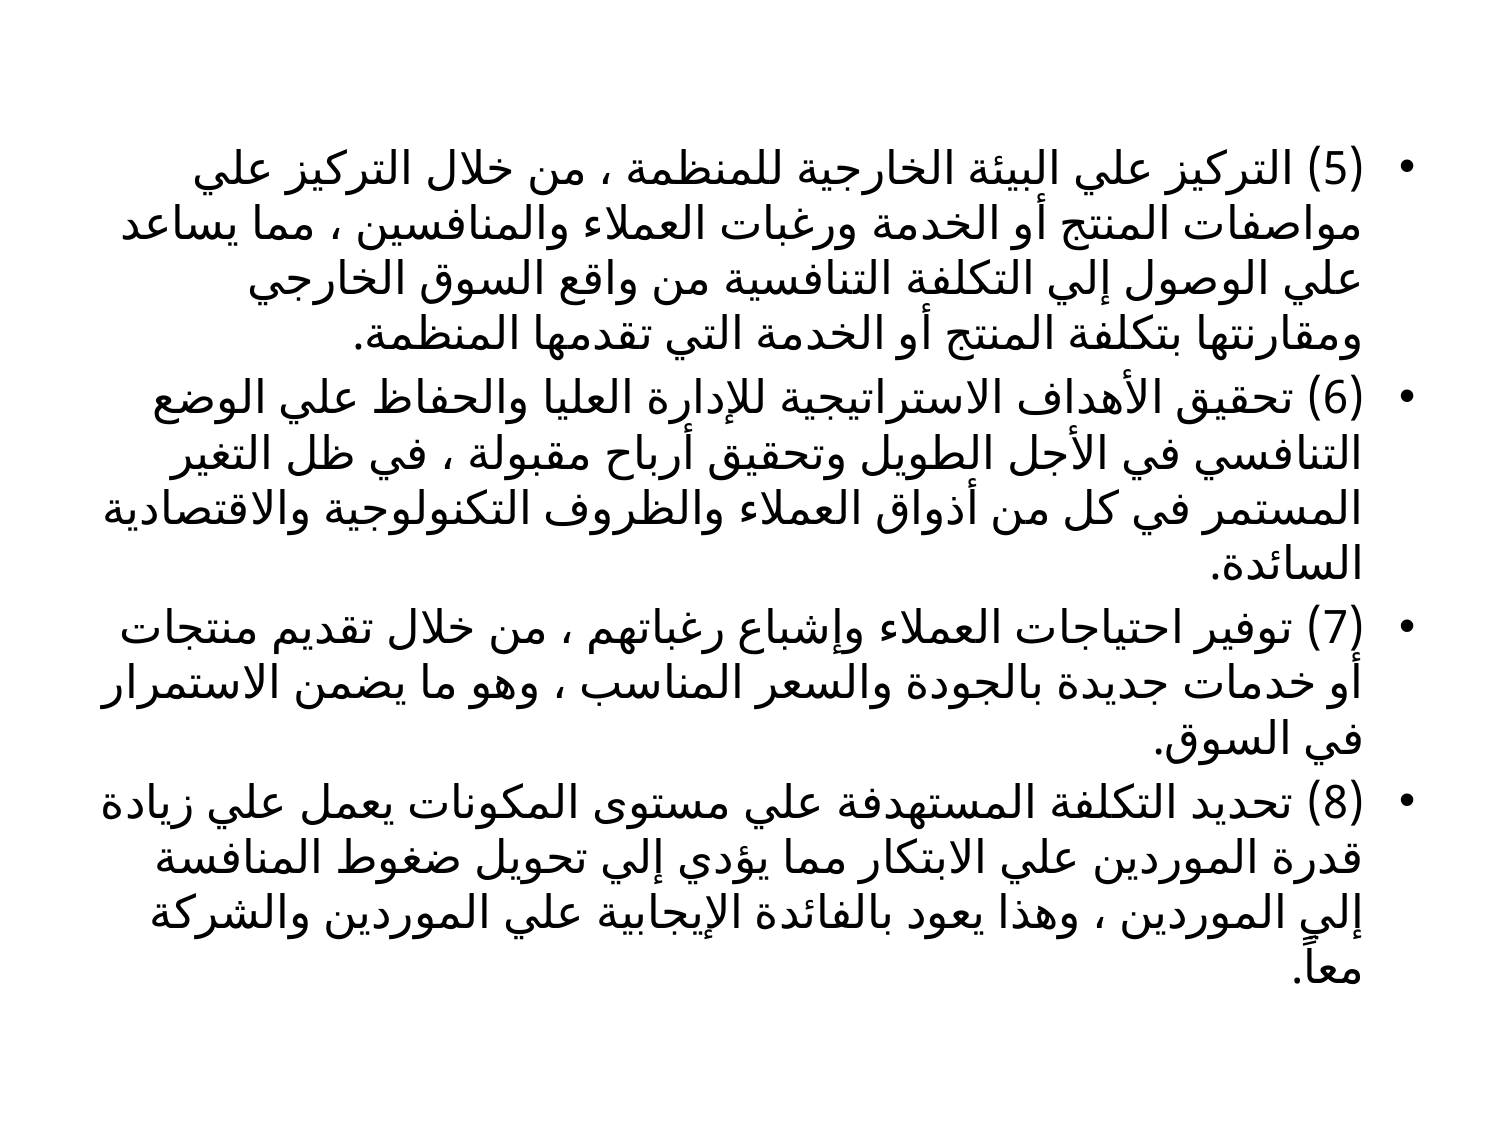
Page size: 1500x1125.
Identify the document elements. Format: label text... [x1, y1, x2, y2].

list (5) التركيز علي البيئة الخارجية للمنظمة ، من خلال التركيز علي مواصفات المنتج أو الخدمة ورغبات العملاء والمنافسين ، مما يساعد علي الوصول إلي التكلفة التنافسية من واقع السوق الخارجي ومقارنتها بتكلفة المنتج أو الخدمة التي تقدمها المنظمة. (6) تحقيق الأهداف الاستراتيجية للإدارة العليا والحفاظ علي الوضع التنافسي في الأجل الطويل وتحقيق أرباح مقبولة ، في ظل التغير المستمر في كل من أذواق العملاء والظروف التكنولوجية والاقتصادية السائدة. (7) توفير احتياجات العملاء وإشباع رغباتهم ، من خلال تقديم منتجات أو خدمات جديدة بالجودة والسعر المناسب ، وهو ما يضمن الاستمرار في السوق. (8) تحديد التكلفة المستهدفة علي مستوى المكونات يعمل علي زيادة قدرة الموردين علي الابتكار مما يؤدي إلي تحويل ضغوط المنافسة إلي الموردين ، وهذا يعود بالفائدة الإيجابية علي الموردين والشركة معاً. [75, 66, 1425, 1005]
